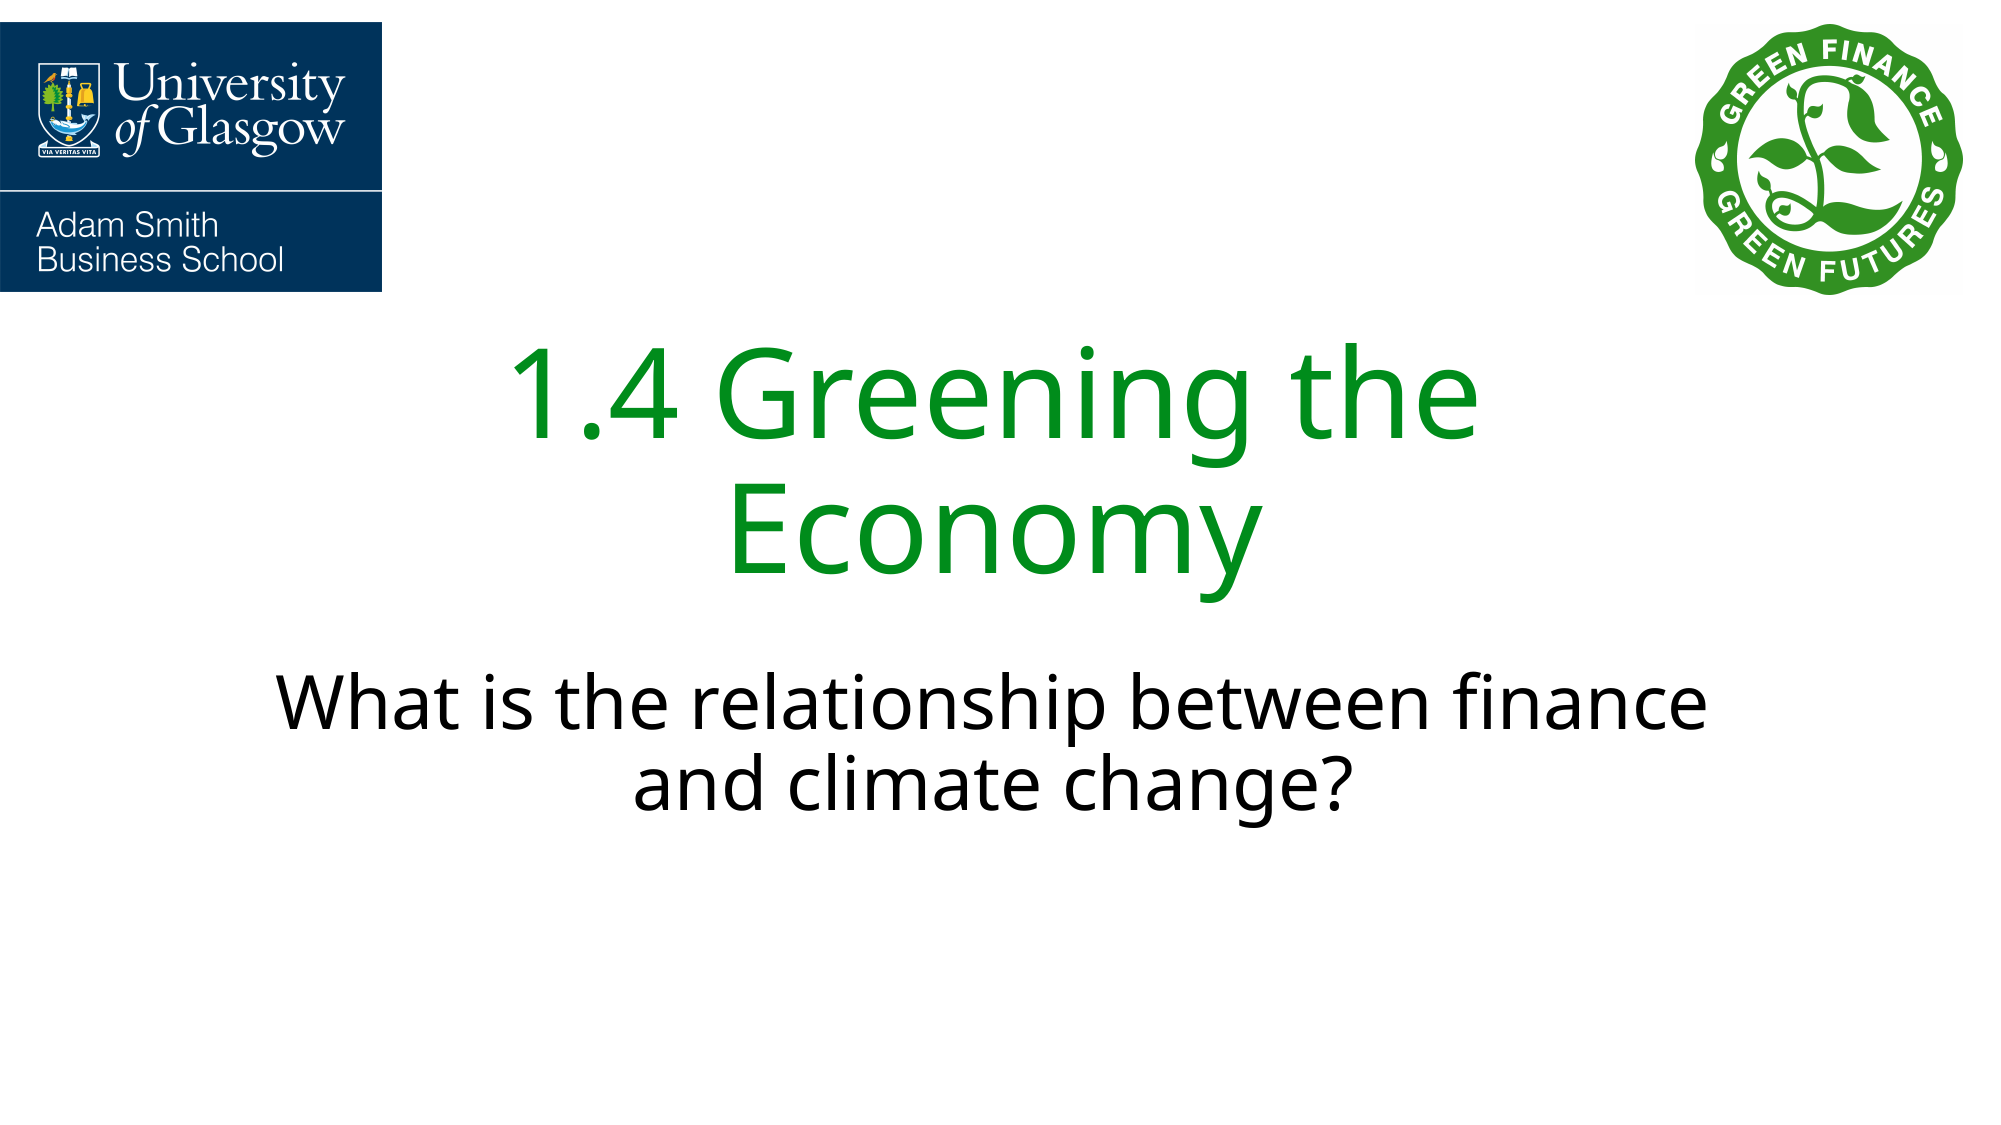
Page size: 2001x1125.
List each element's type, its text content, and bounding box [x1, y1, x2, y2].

picture [1695, 24, 1963, 295]
picture [0, 22, 382, 292]
title 1.4 Greening the Economy [243, 216, 1744, 609]
subtitle What is the relationship between finance and climate change? [243, 657, 1744, 929]
